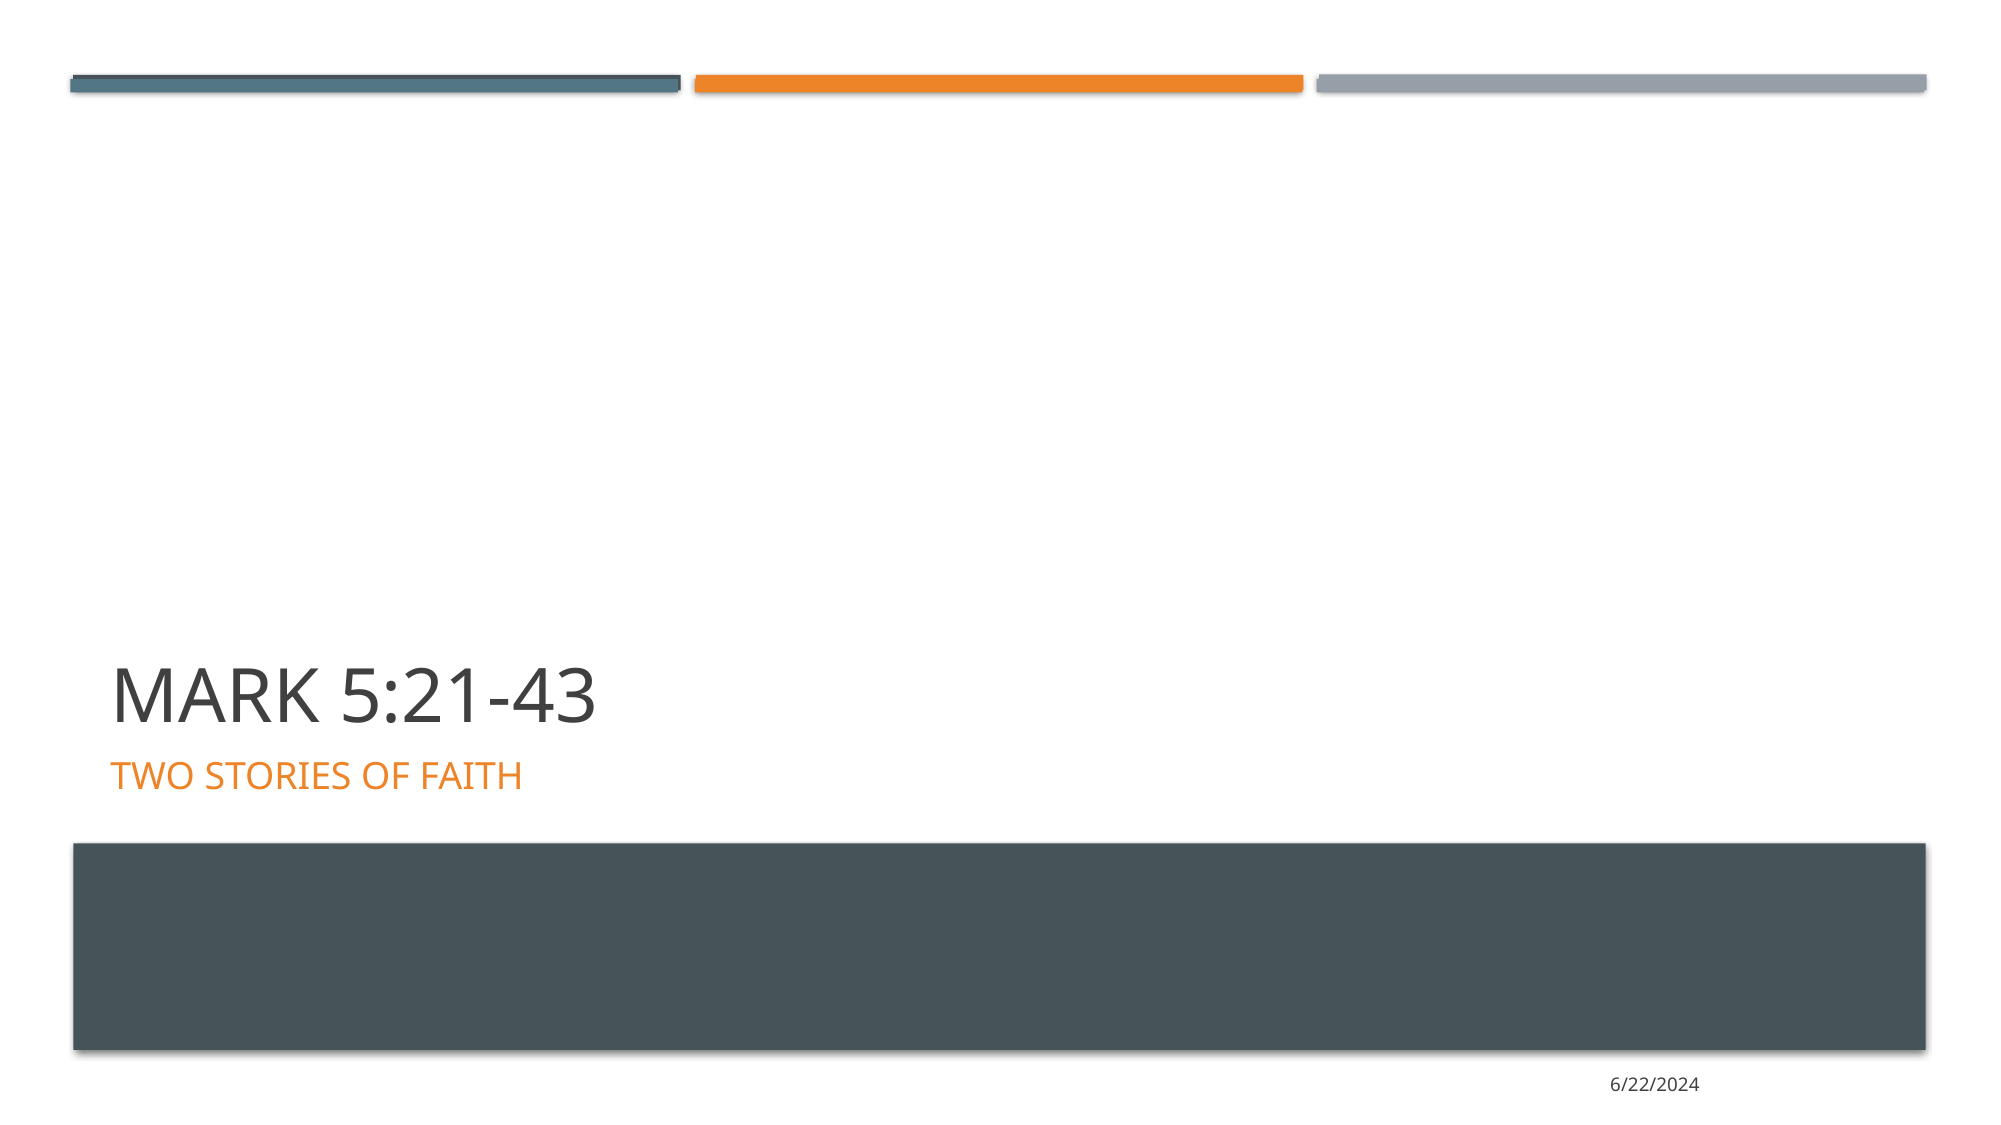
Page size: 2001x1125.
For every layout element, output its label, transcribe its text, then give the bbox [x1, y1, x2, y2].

title Mark 5:21-43 [95, 392, 1905, 744]
list Two stories of faith [95, 744, 1905, 844]
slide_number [1247, 1053, 1715, 1114]
